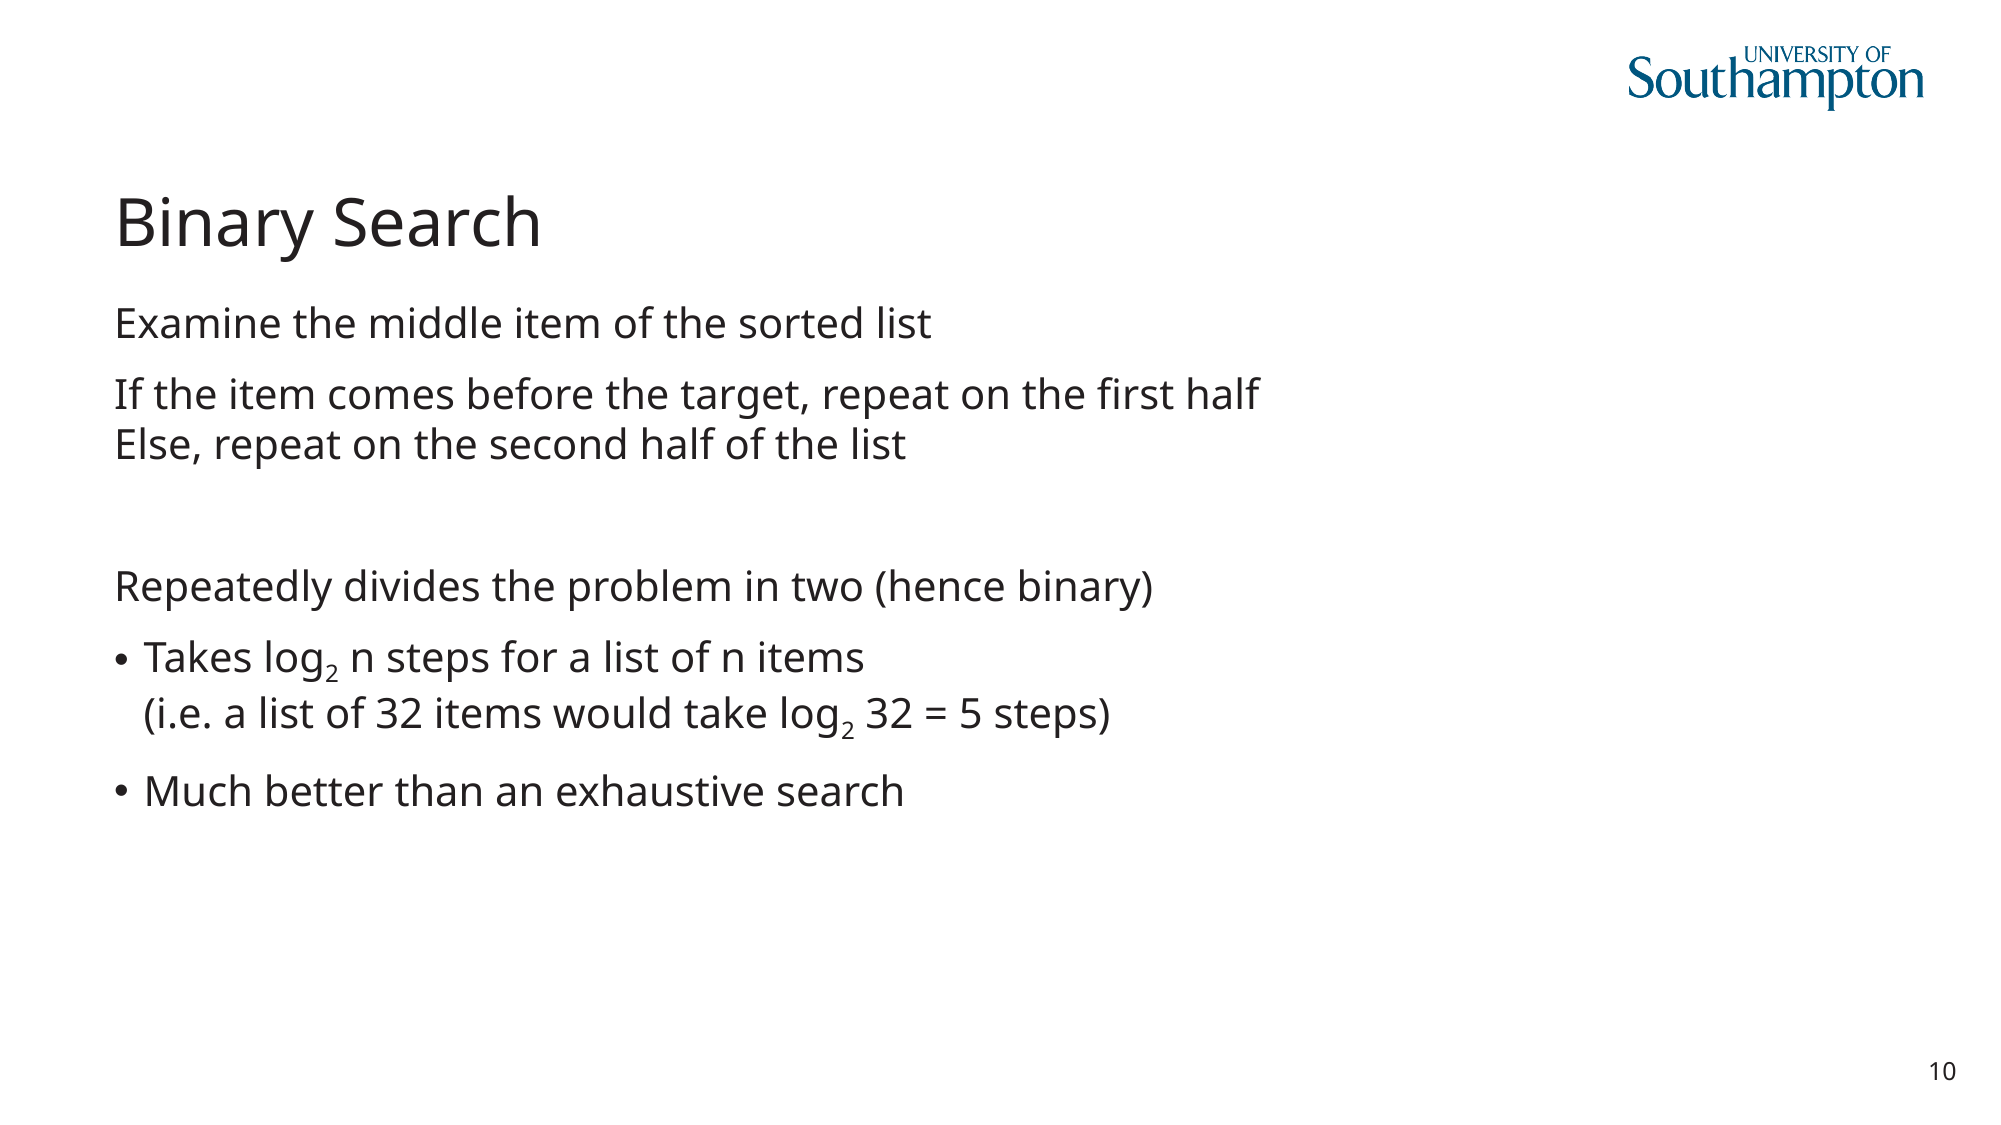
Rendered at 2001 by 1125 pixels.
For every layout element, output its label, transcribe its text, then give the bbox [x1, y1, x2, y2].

picture [1629, 71, 1648, 95]
picture [1869, 48, 1877, 60]
title Binary Search [102, 113, 1898, 268]
picture [1629, 46, 1924, 111]
list Examine the middle item of the sorted list If the item comes before the target, repeat on the first half Else, repeat on the second half of the list Repeatedly divides the problem in two (hence binary) Takes log2 n steps for a list of n items (i.e. a list of 32 items would take log2 32 = 5 steps) Much better than an exhaustive search [102, 290, 1898, 1024]
